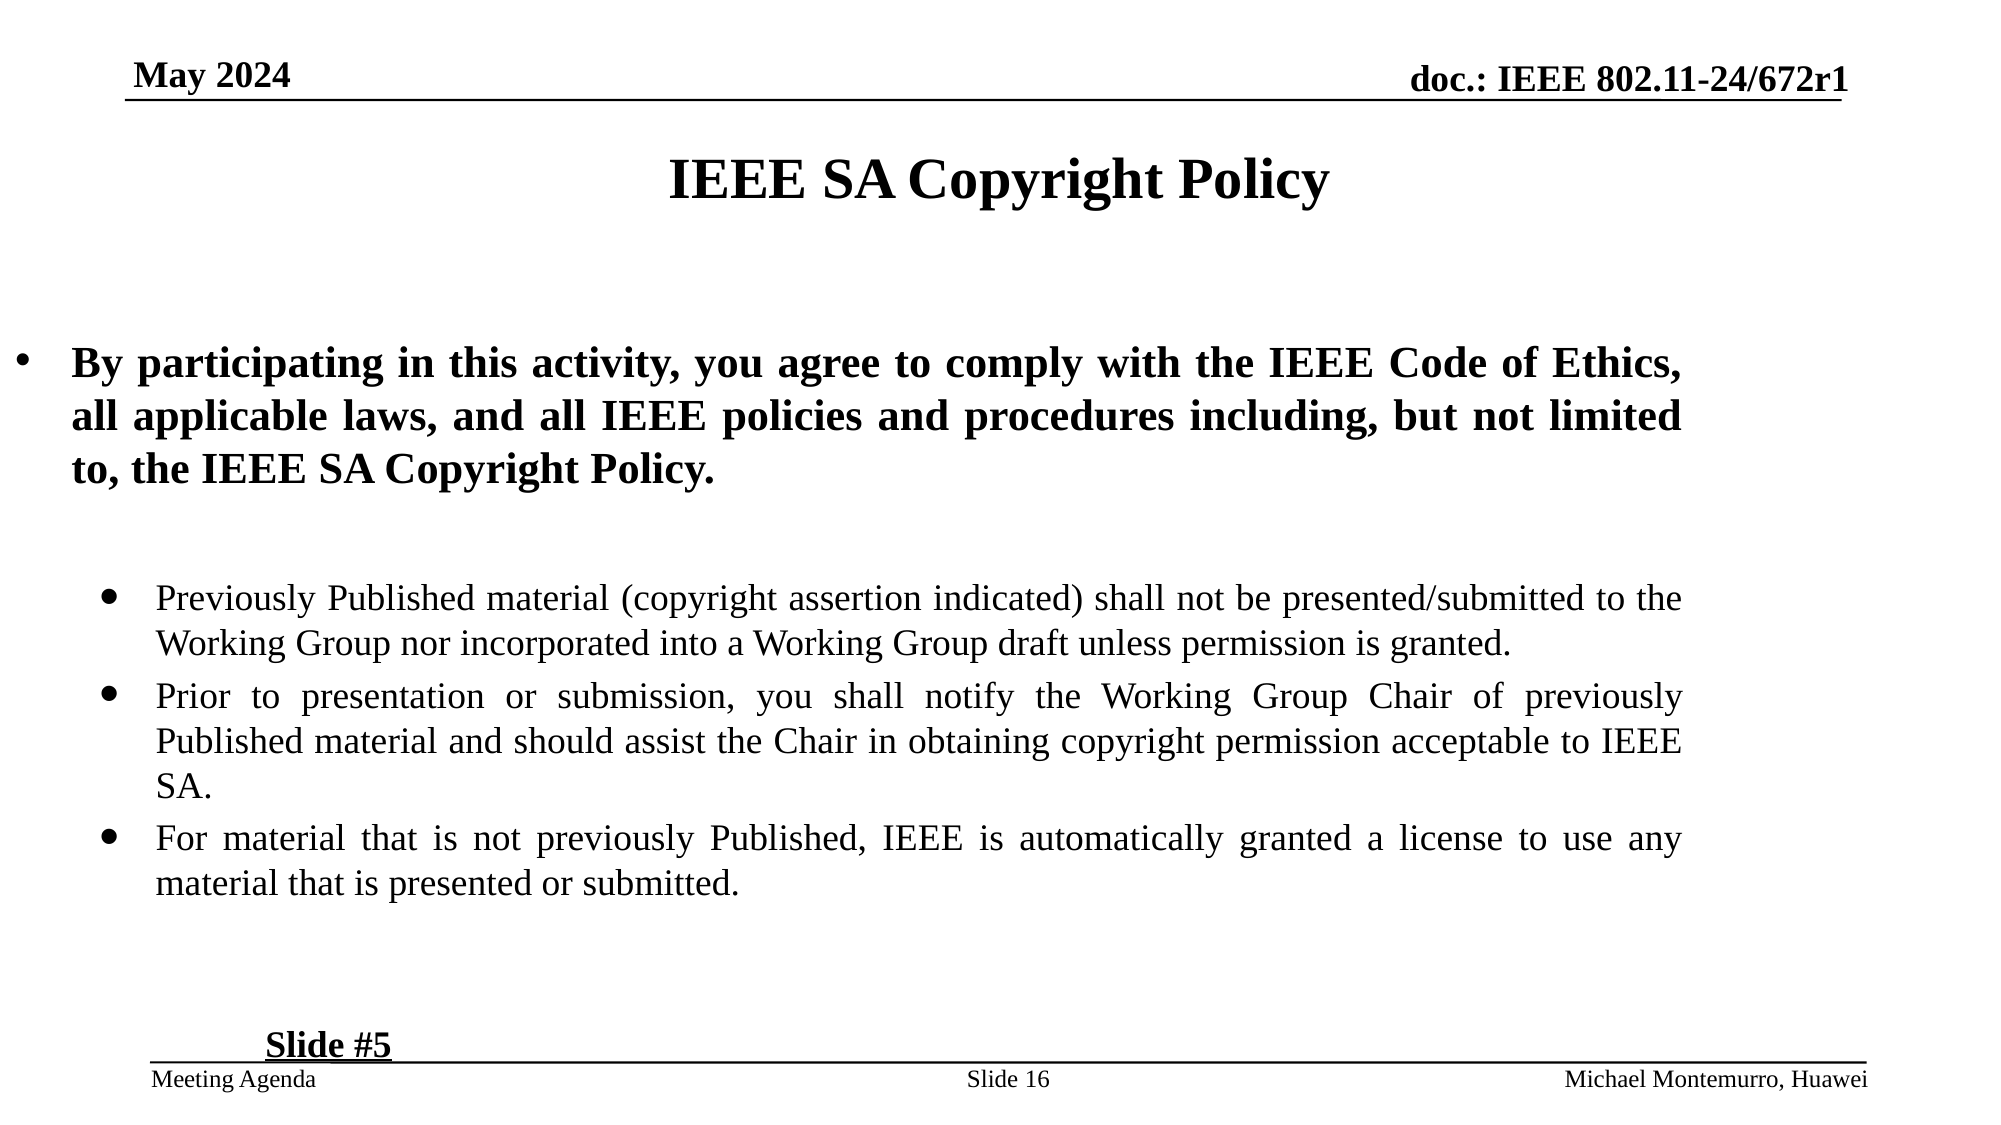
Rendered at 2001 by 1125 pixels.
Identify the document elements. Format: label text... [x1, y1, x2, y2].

list By participating in this activity, you agree to comply with the IEEE Code of Ethics, all applicable laws, and all IEEE policies and procedures including, but not limited to, the IEEE SA Copyright Policy. Previously Published material (copyright assertion indicated) shall not be presented/submitted to the Working Group nor incorporated into a Working Group draft unless permission is granted. Prior to presentation or submission, you shall notify the Working Group Chair of previously Published material and should assist the Chair in obtaining copyright permission acceptable to IEEE SA. For material that is not previously Published, IEEE is automatically granted a license to use any material that is presented or submitted. [0, 324, 1700, 1000]
text_box IEEE SA Copyright Policy [362, 87, 1638, 263]
text_box Slide #5 [250, 1012, 407, 1073]
slide_number Slide 16 [964, 1061, 1053, 1093]
footer Michael Montemurro, Huawei [1266, 1061, 1869, 1093]
